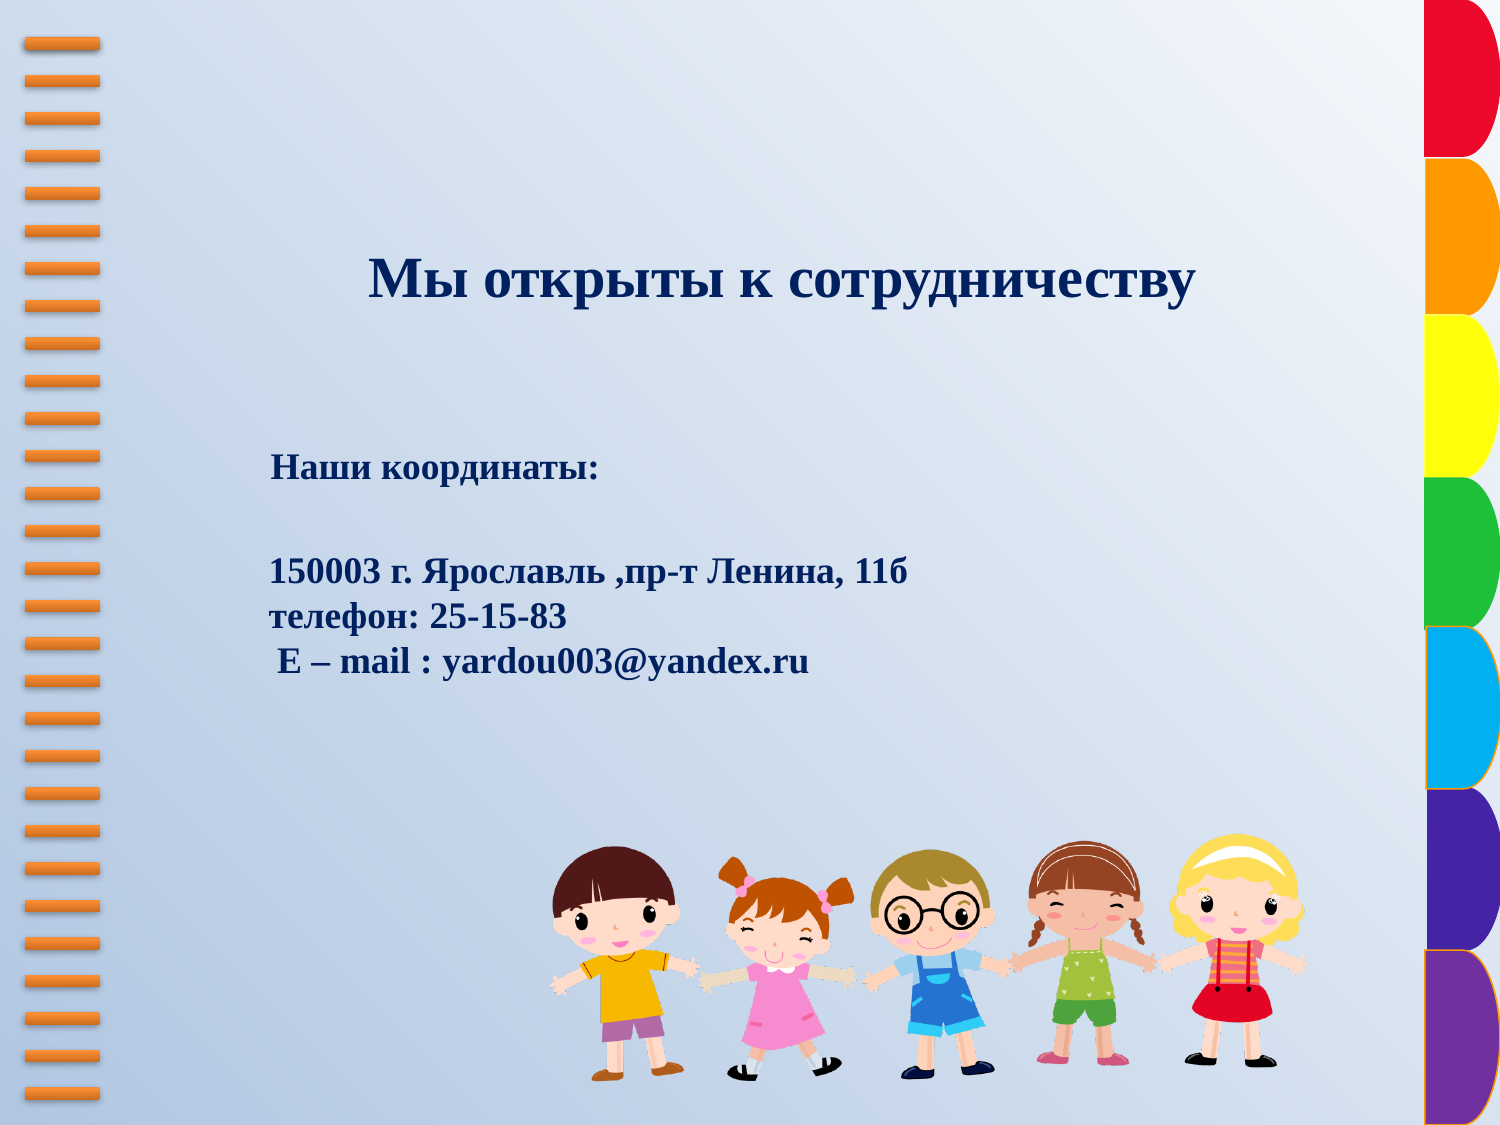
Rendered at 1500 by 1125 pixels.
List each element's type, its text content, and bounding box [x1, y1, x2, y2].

text_box [1424, 478, 1500, 630]
text_box [1424, 950, 1500, 1125]
text_box Наши координаты: [255, 434, 616, 495]
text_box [24, 37, 101, 1101]
text_box [1426, 626, 1500, 789]
text_box 150003 г. Ярославль ,пр-т Ленина, 11б телефон: 25-15-83 E – mail : yardou003@yandex.ru [253, 538, 1004, 689]
text_box [1424, 0, 1500, 157]
picture [501, 821, 1336, 1094]
text_box Мы открыты к сотрудничеству [353, 232, 1213, 317]
text_box [1424, 314, 1500, 478]
text_box [1426, 159, 1500, 315]
text_box [1428, 788, 1500, 950]
